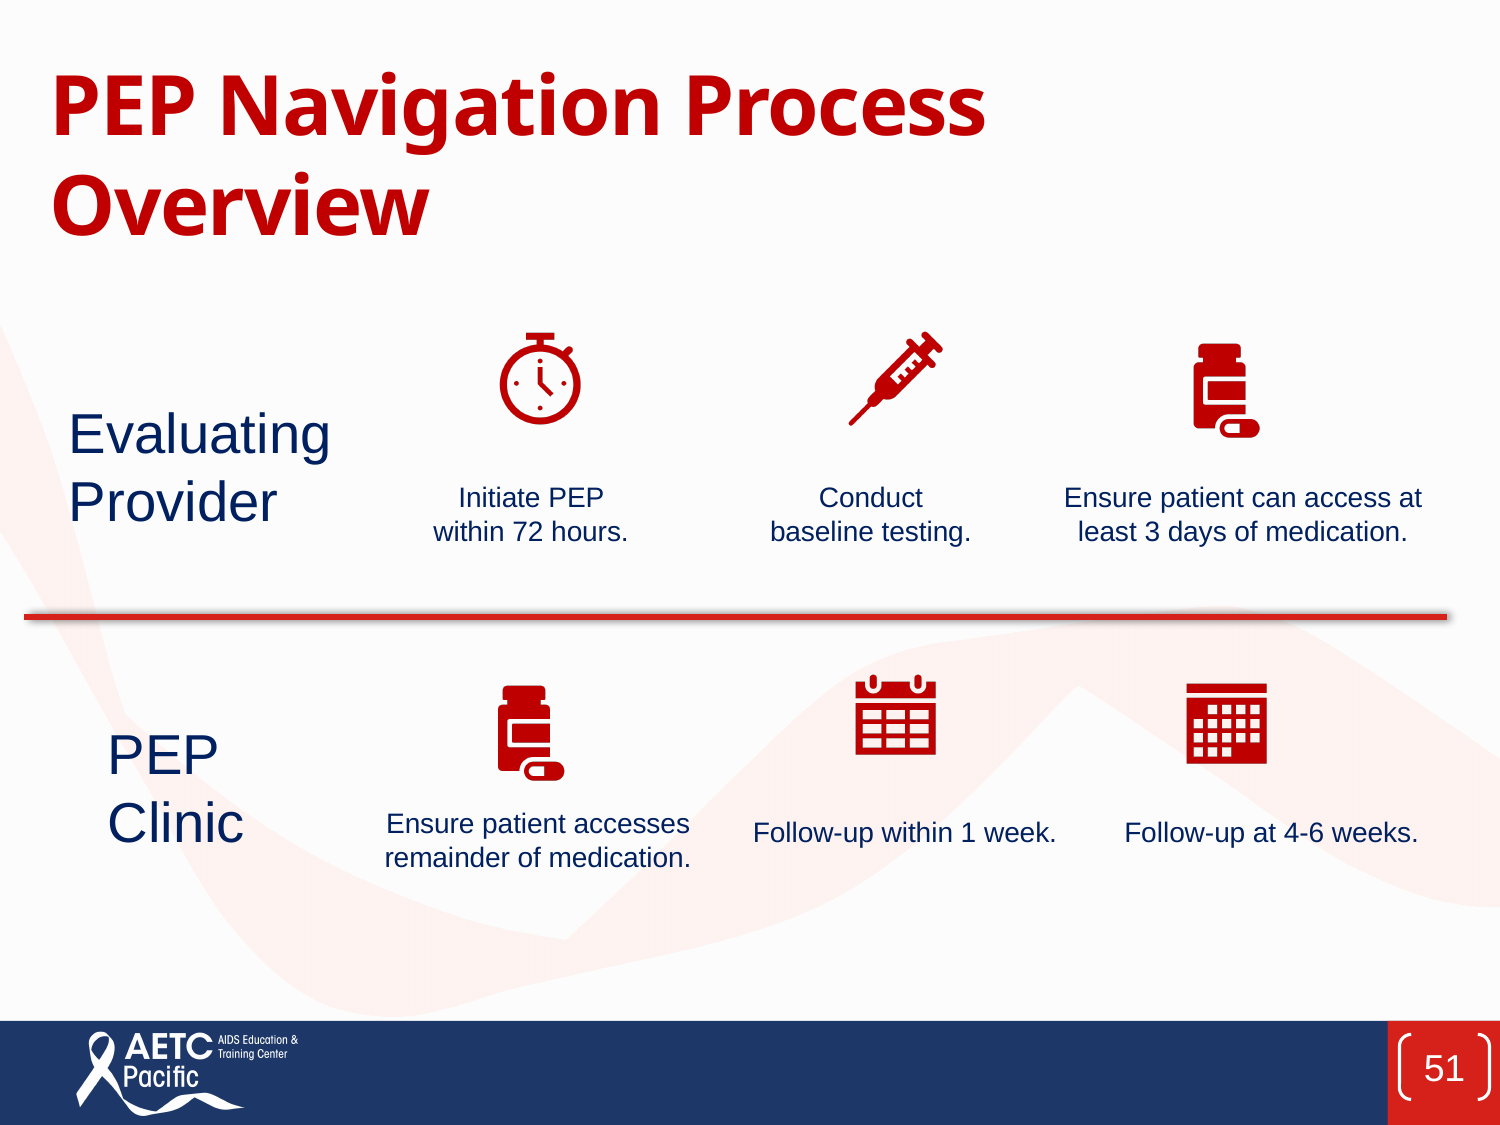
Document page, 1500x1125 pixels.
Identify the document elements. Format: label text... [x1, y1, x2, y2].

text_box Evaluating Provider [54, 390, 477, 540]
text_box PEP Clinic [92, 711, 368, 861]
text_box Ensure patient can access at least 3 days of medication. [1016, 471, 1457, 554]
text_box Follow-up within 1 week. [706, 806, 1073, 856]
slide_number 51 [1397, 1032, 1492, 1101]
text_box Conduct baseline testing. [749, 471, 992, 554]
picture [0, 0, 1500, 1017]
text_box Follow-up at 4-6 weeks. [1073, 806, 1457, 856]
text_box Initiate PEP within 72 hours. [410, 471, 652, 554]
title PEP Navigation Process Overview [34, 81, 1399, 223]
picture [75, 1029, 299, 1120]
text_box Ensure patient accesses remainder of medication. [339, 798, 723, 881]
